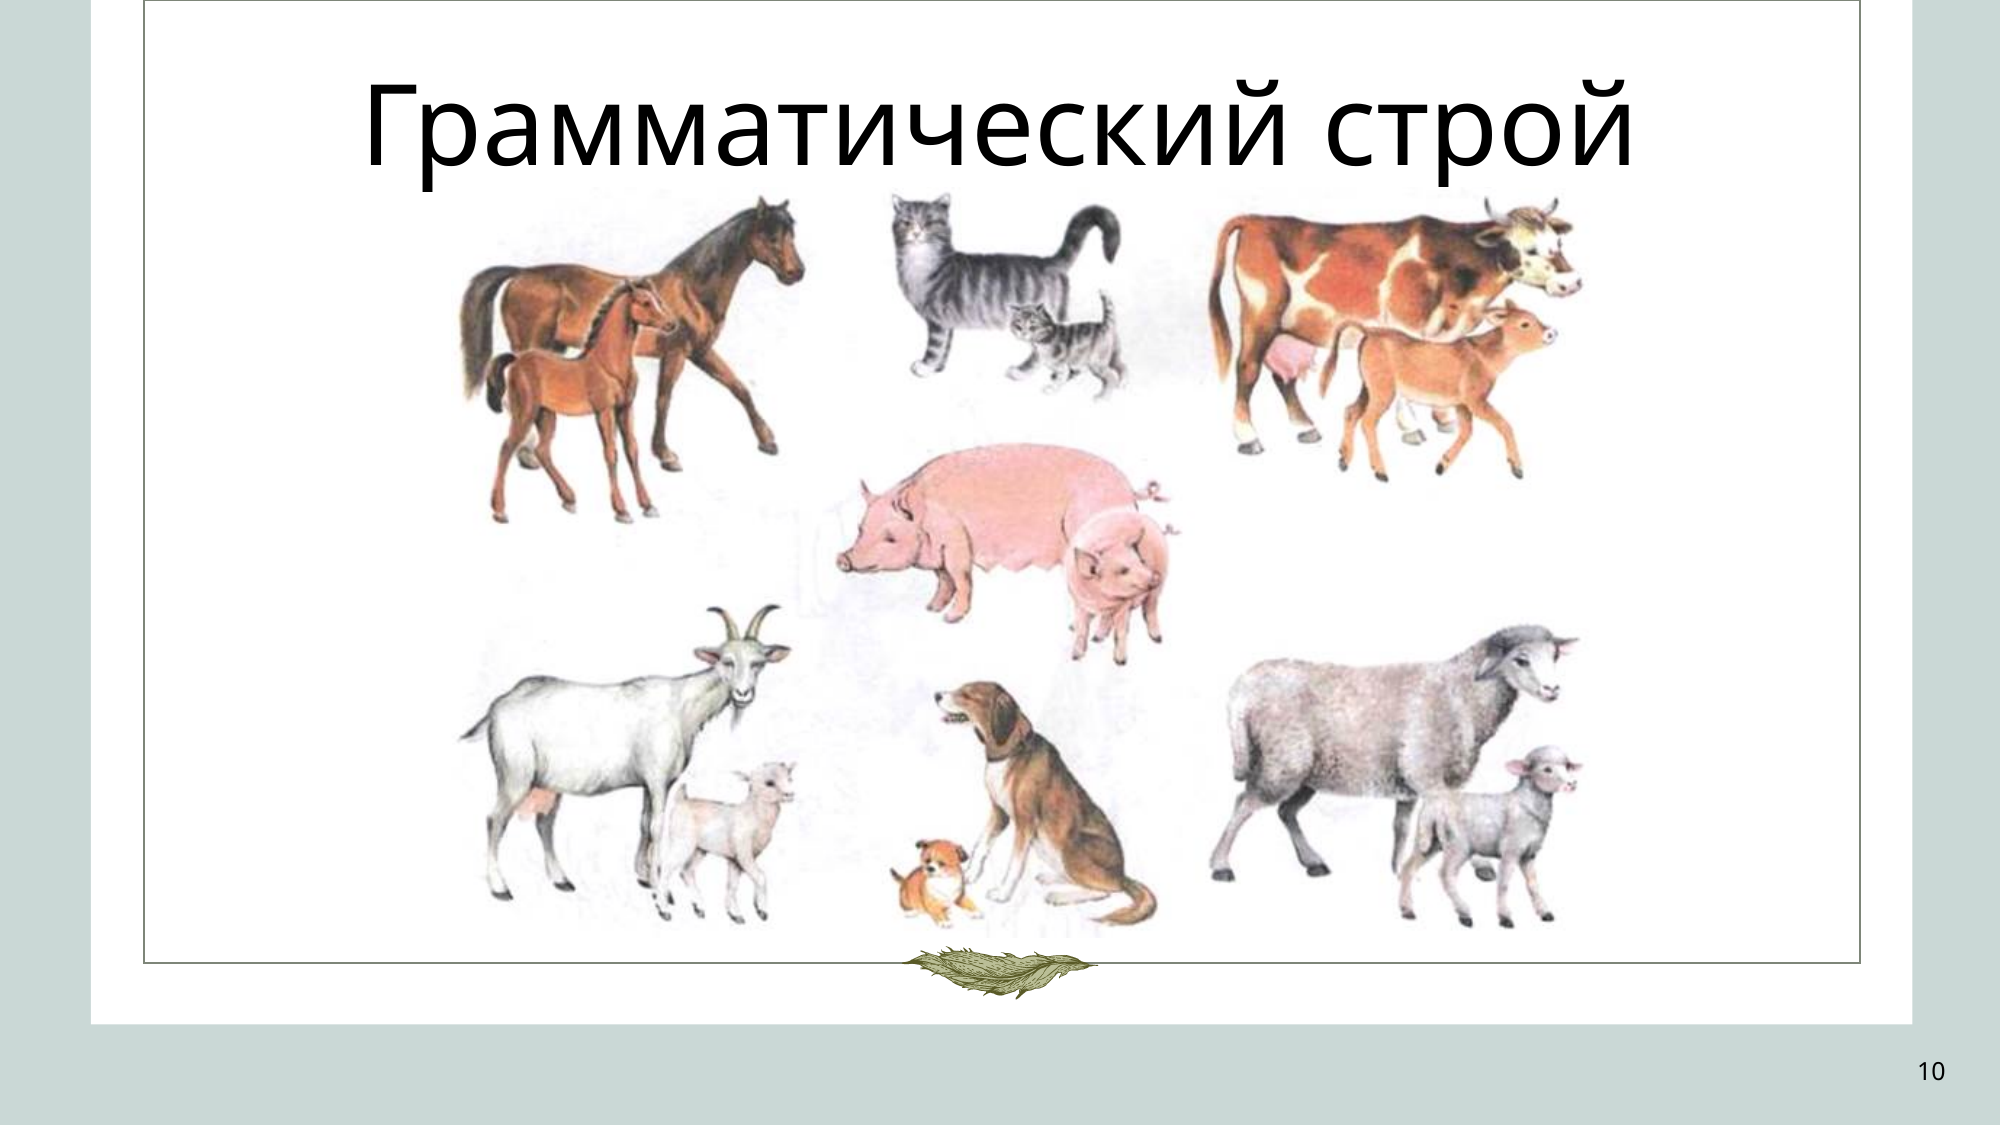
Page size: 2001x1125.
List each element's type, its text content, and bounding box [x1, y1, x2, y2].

slide_number 10 [1510, 1042, 1961, 1103]
text_box Грамматический строй речи [237, 45, 1762, 331]
picture [451, 187, 1592, 938]
picture [900, 941, 1099, 1000]
